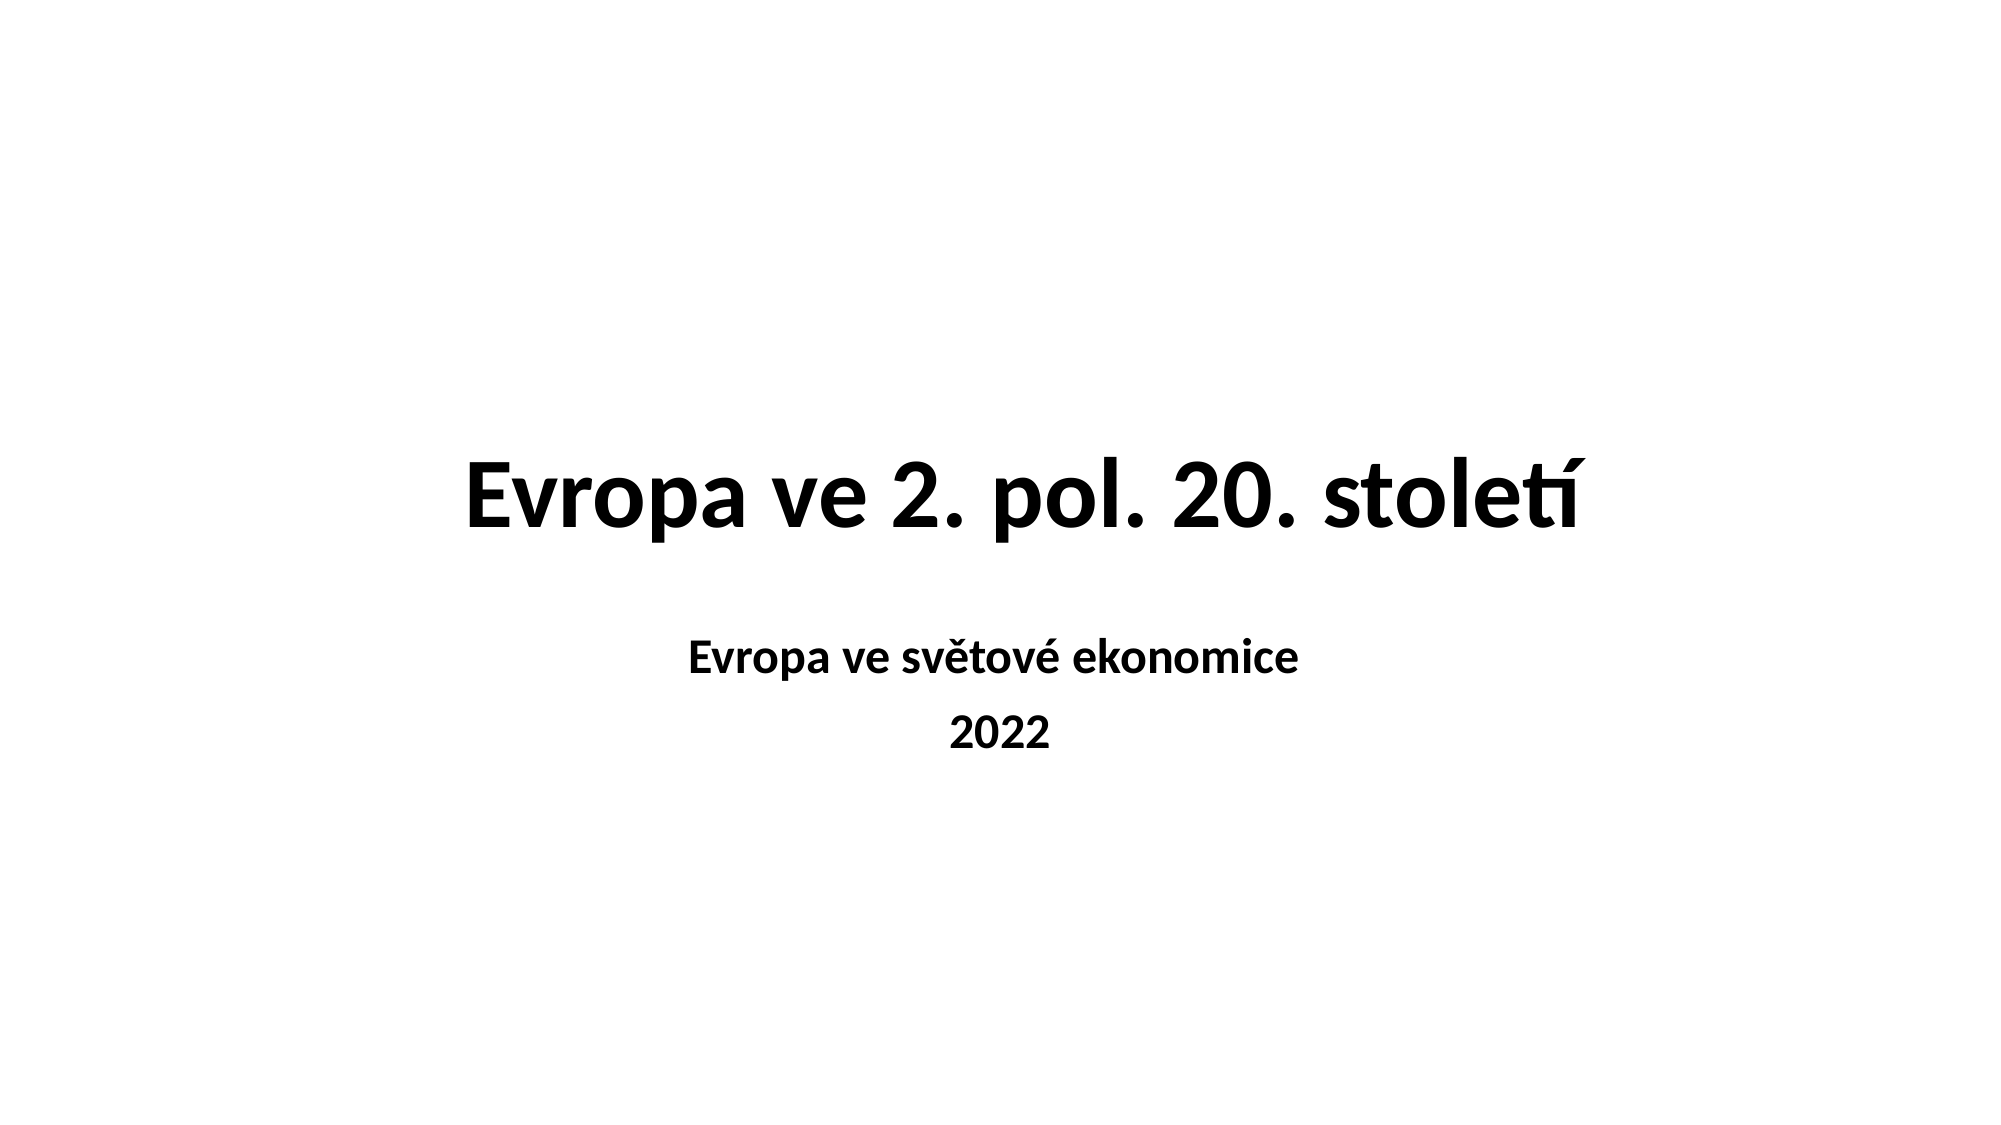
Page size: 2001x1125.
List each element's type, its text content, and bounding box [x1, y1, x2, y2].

subtitle Evropa ve světové ekonomice 2022 [249, 623, 1750, 895]
title Evropa ve 2. pol. 20. století [123, 165, 1924, 557]
